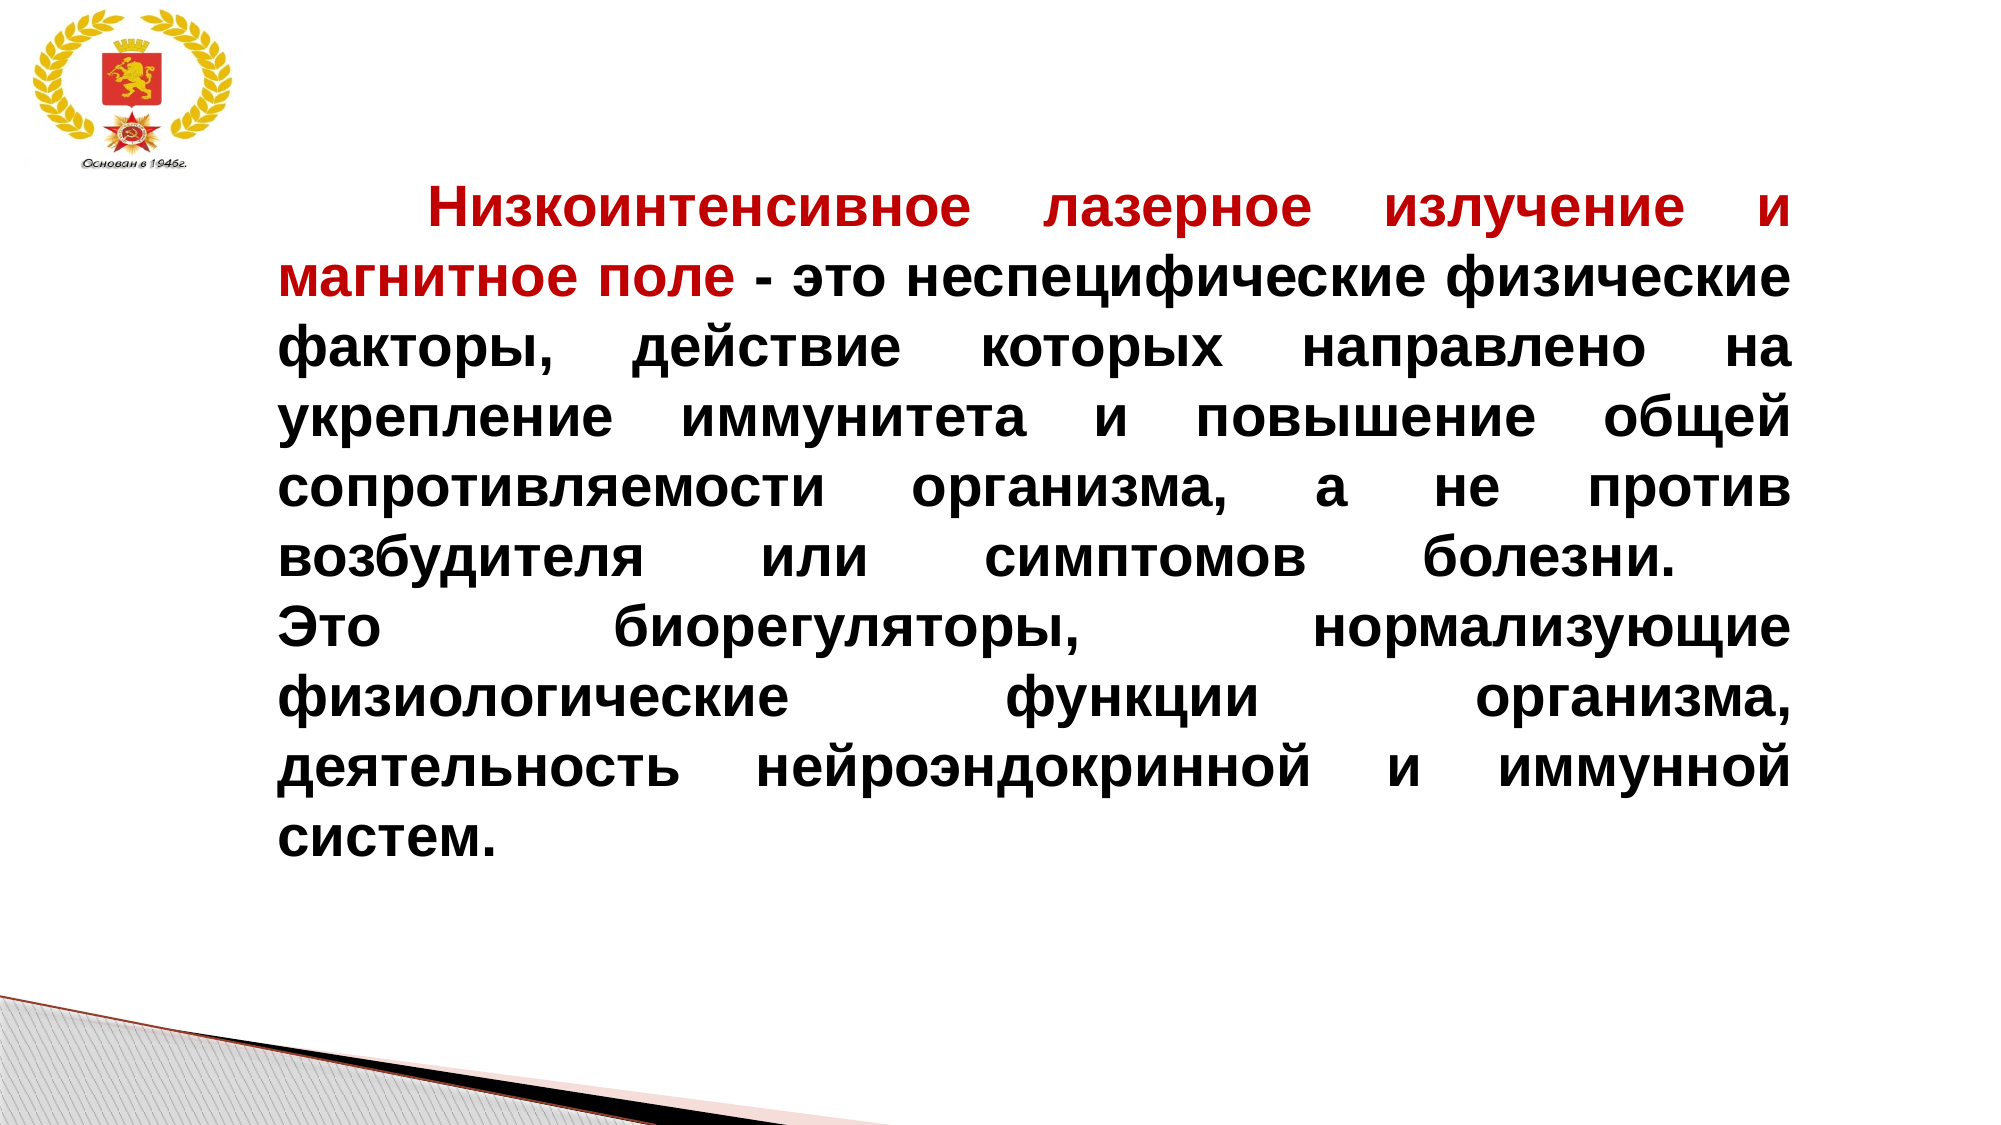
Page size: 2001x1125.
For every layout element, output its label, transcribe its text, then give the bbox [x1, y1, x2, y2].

picture [0, 0, 266, 183]
text_box Низкоинтенсивное лазерное излучение и магнитное поле - это неспецифические физические факторы, действие которых направлено на укрепление иммунитета и повышение общей сопротивляемости организма, а не против возбудителя или симптомов болезни. Это биорегуляторы, нормализующие физиологические функции организма, деятельность нейроэндокринной и иммунной систем. [262, 161, 1808, 876]
